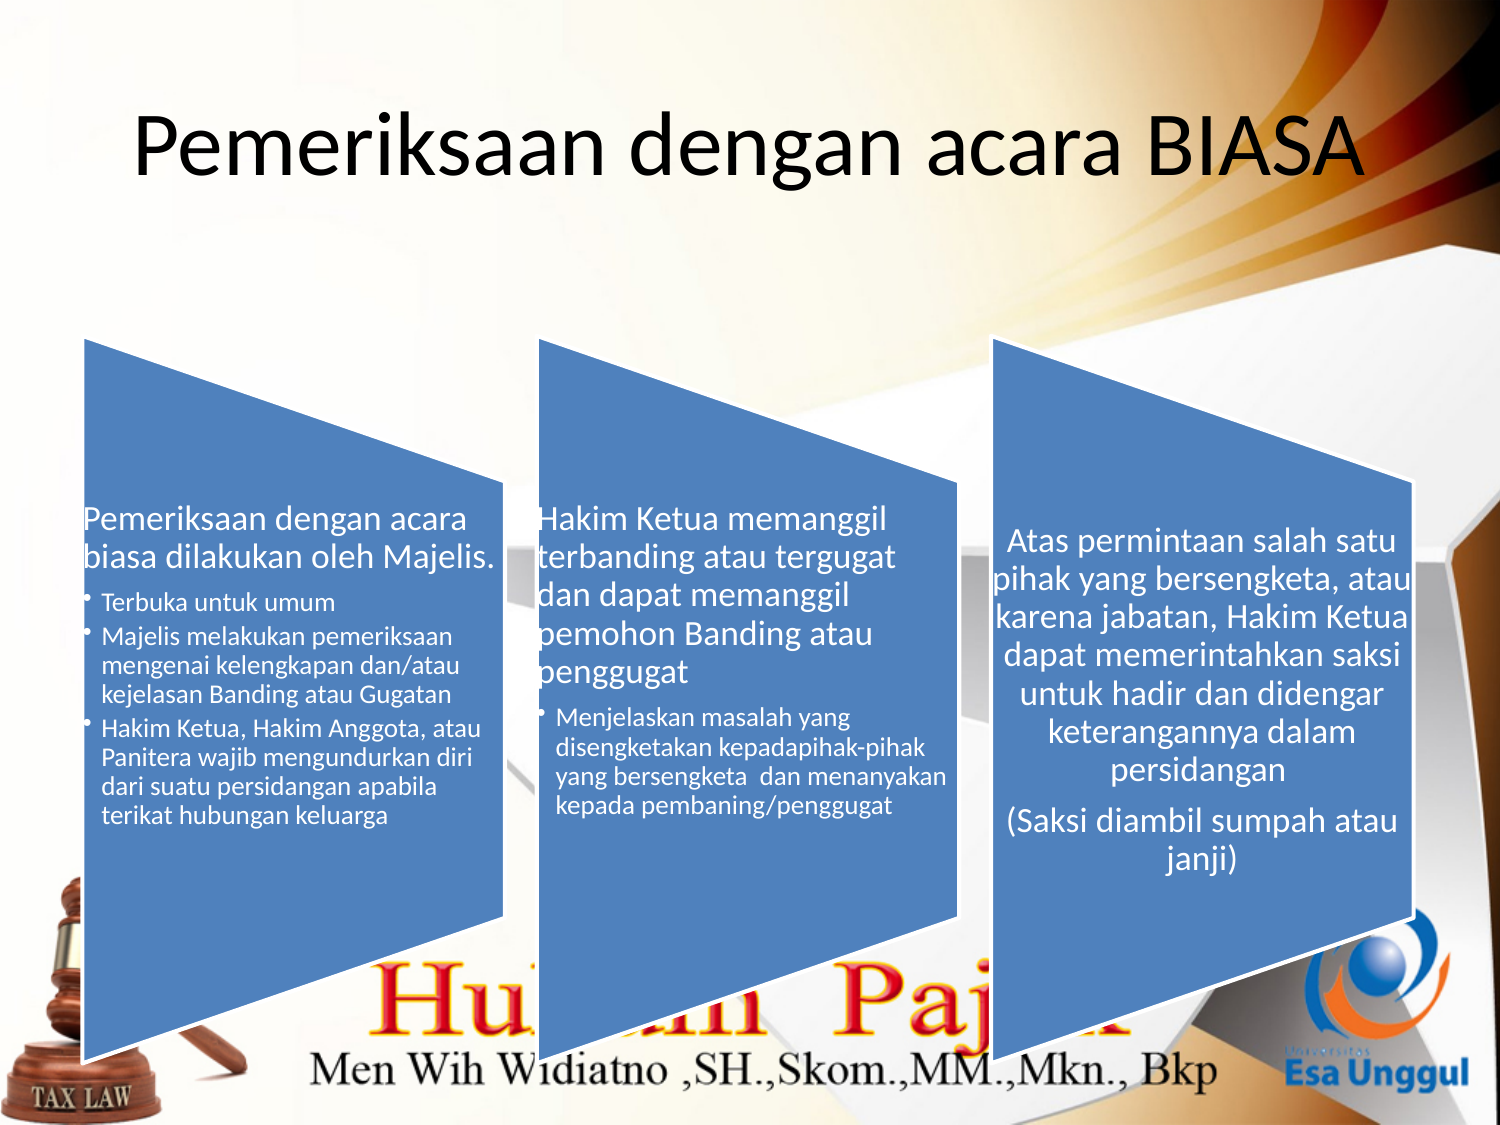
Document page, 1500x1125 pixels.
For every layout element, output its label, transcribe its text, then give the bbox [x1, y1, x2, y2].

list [81, 335, 1414, 1064]
title Pemeriksaan dengan acara BIASA [75, 45, 1425, 233]
picture [0, 0, 1500, 1125]
